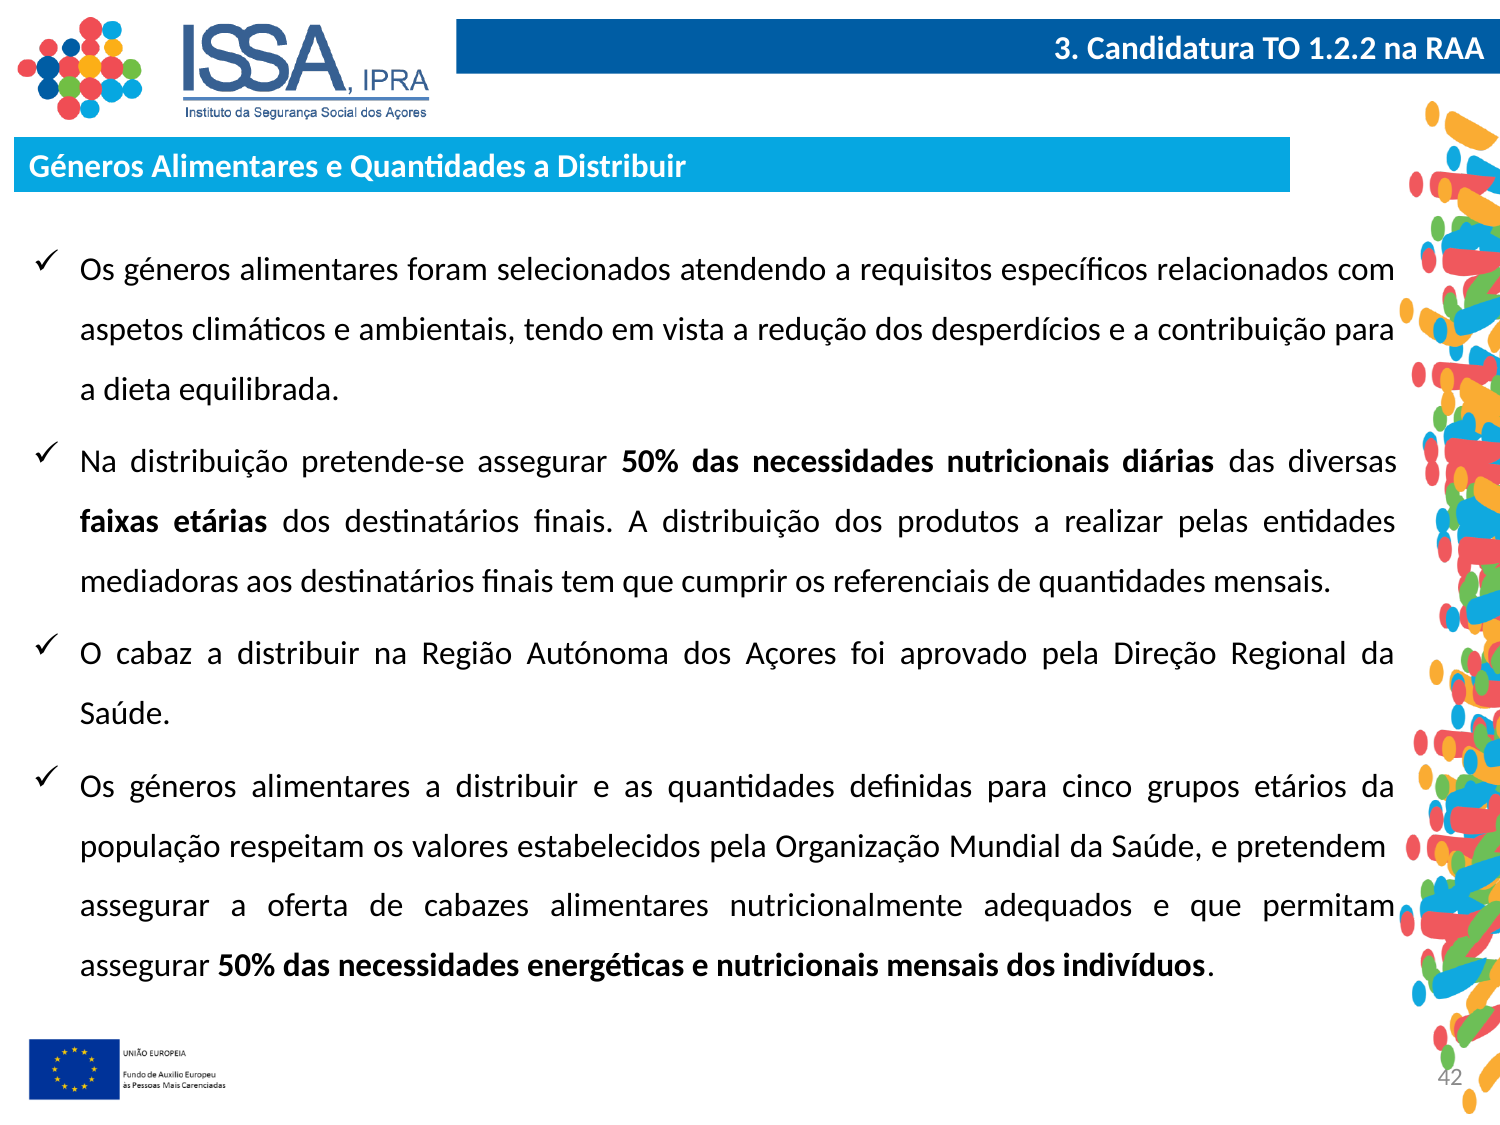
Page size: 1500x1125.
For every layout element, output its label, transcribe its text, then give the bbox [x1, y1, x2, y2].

picture [17, 17, 146, 124]
text_box Géneros Alimentares e Quantidades a Distribuir [14, 137, 1290, 192]
picture [1399, 101, 1500, 1114]
picture [17, 1034, 231, 1107]
picture [171, 18, 430, 123]
text_box Os géneros alimentares foram selecionados atendendo a requisitos específicos relacionados com aspetos climáticos e ambientais, tendo em vista a redução dos desperdícios e a contribuição para a dieta equilibrada. Na distribuição pretende-se assegurar 50% das necessidades nutricionais diárias das diversas faixas etárias dos destinatários finais. A distribuição dos produtos a realizar pelas entidades mediadoras aos destinatários finais tem que cumprir os referenciais de quantidades mensais. O cabaz a distribuir na Região Autónoma dos Açores foi aprovado pela Direção Regional da Saúde. Os géneros alimentares a distribuir e as quantidades definidas para cinco grupos etários da população respeitam os valores estabelecidos pela Organização Mundial da Saúde, e pretendem assegurar a oferta de cabazes alimentares nutricionalmente adequados e que permitam assegurar 50% das necessidades energéticas e nutricionais mensais dos indivíduos. [18, 219, 1394, 1064]
text_box 3. Candidatura TO 1.2.2 na RAA [456, 19, 1500, 74]
